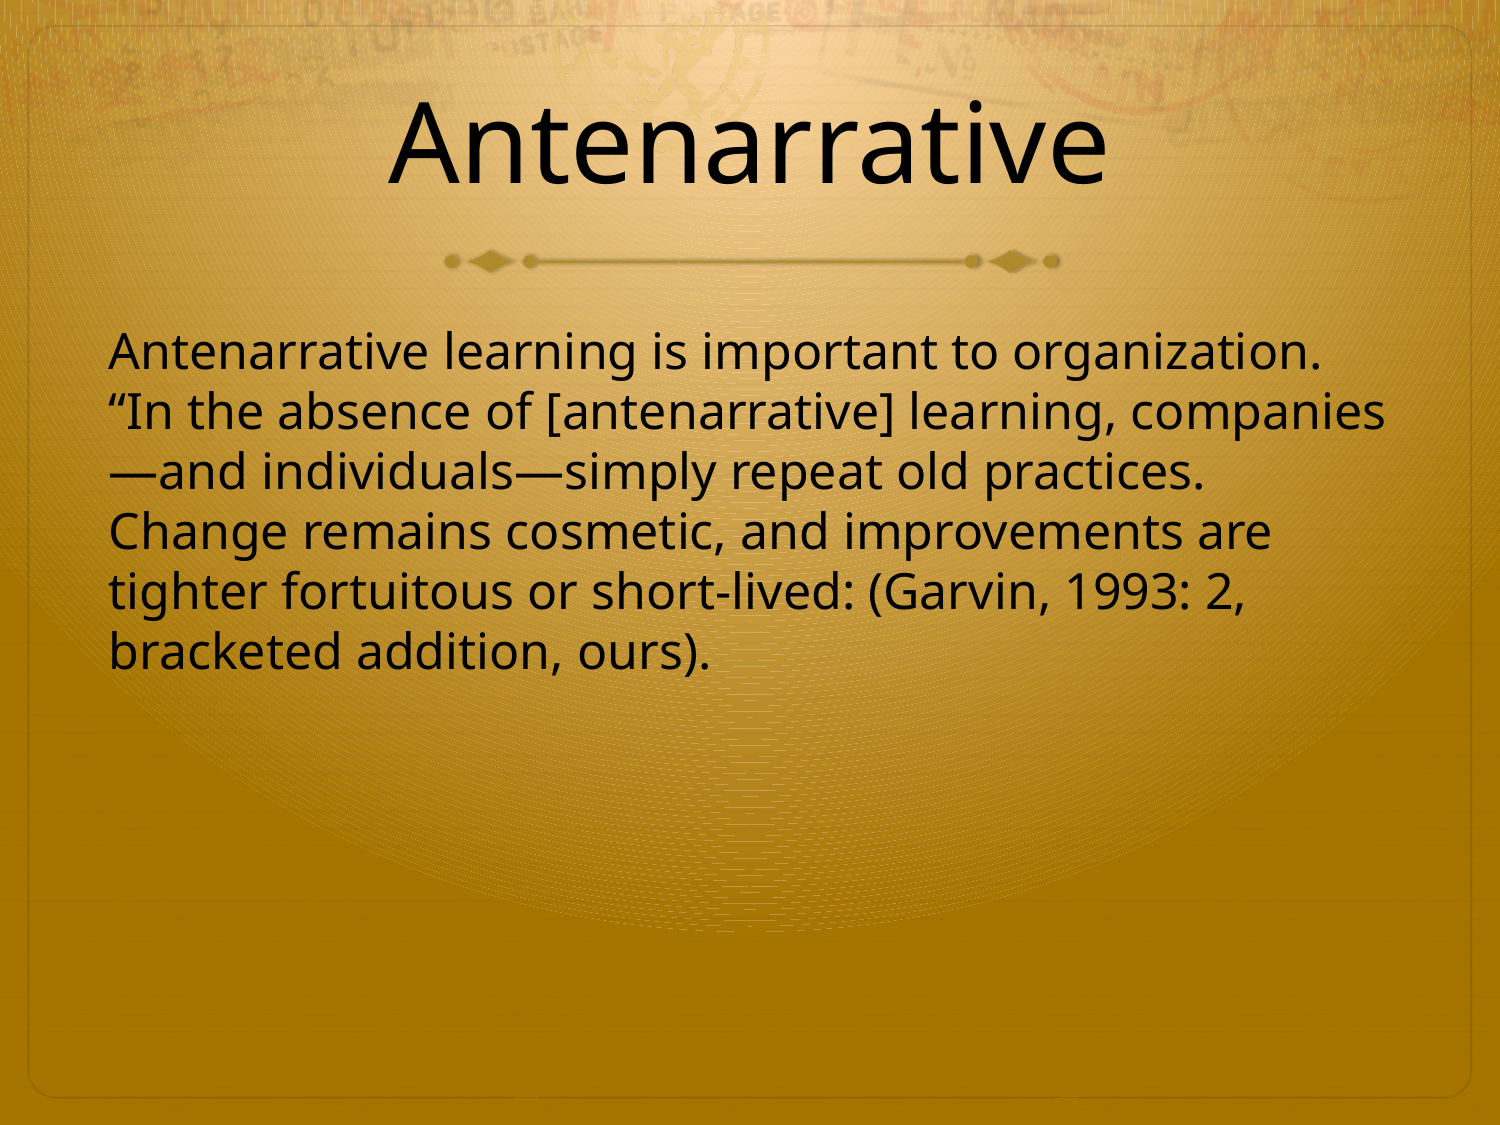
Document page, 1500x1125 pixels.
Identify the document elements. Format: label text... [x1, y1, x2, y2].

picture [0, 0, 1500, 1125]
title Antenarrative [93, 45, 1407, 233]
list Antenarrative learning is important to organization. “In the absence of [antenarrative] learning, companies—and individuals—simply repeat old practices. Change remains cosmetic, and improvements are tighter fortuitous or short-lived: (Garvin, 1993: 2, bracketed addition, ours). [93, 312, 1407, 988]
